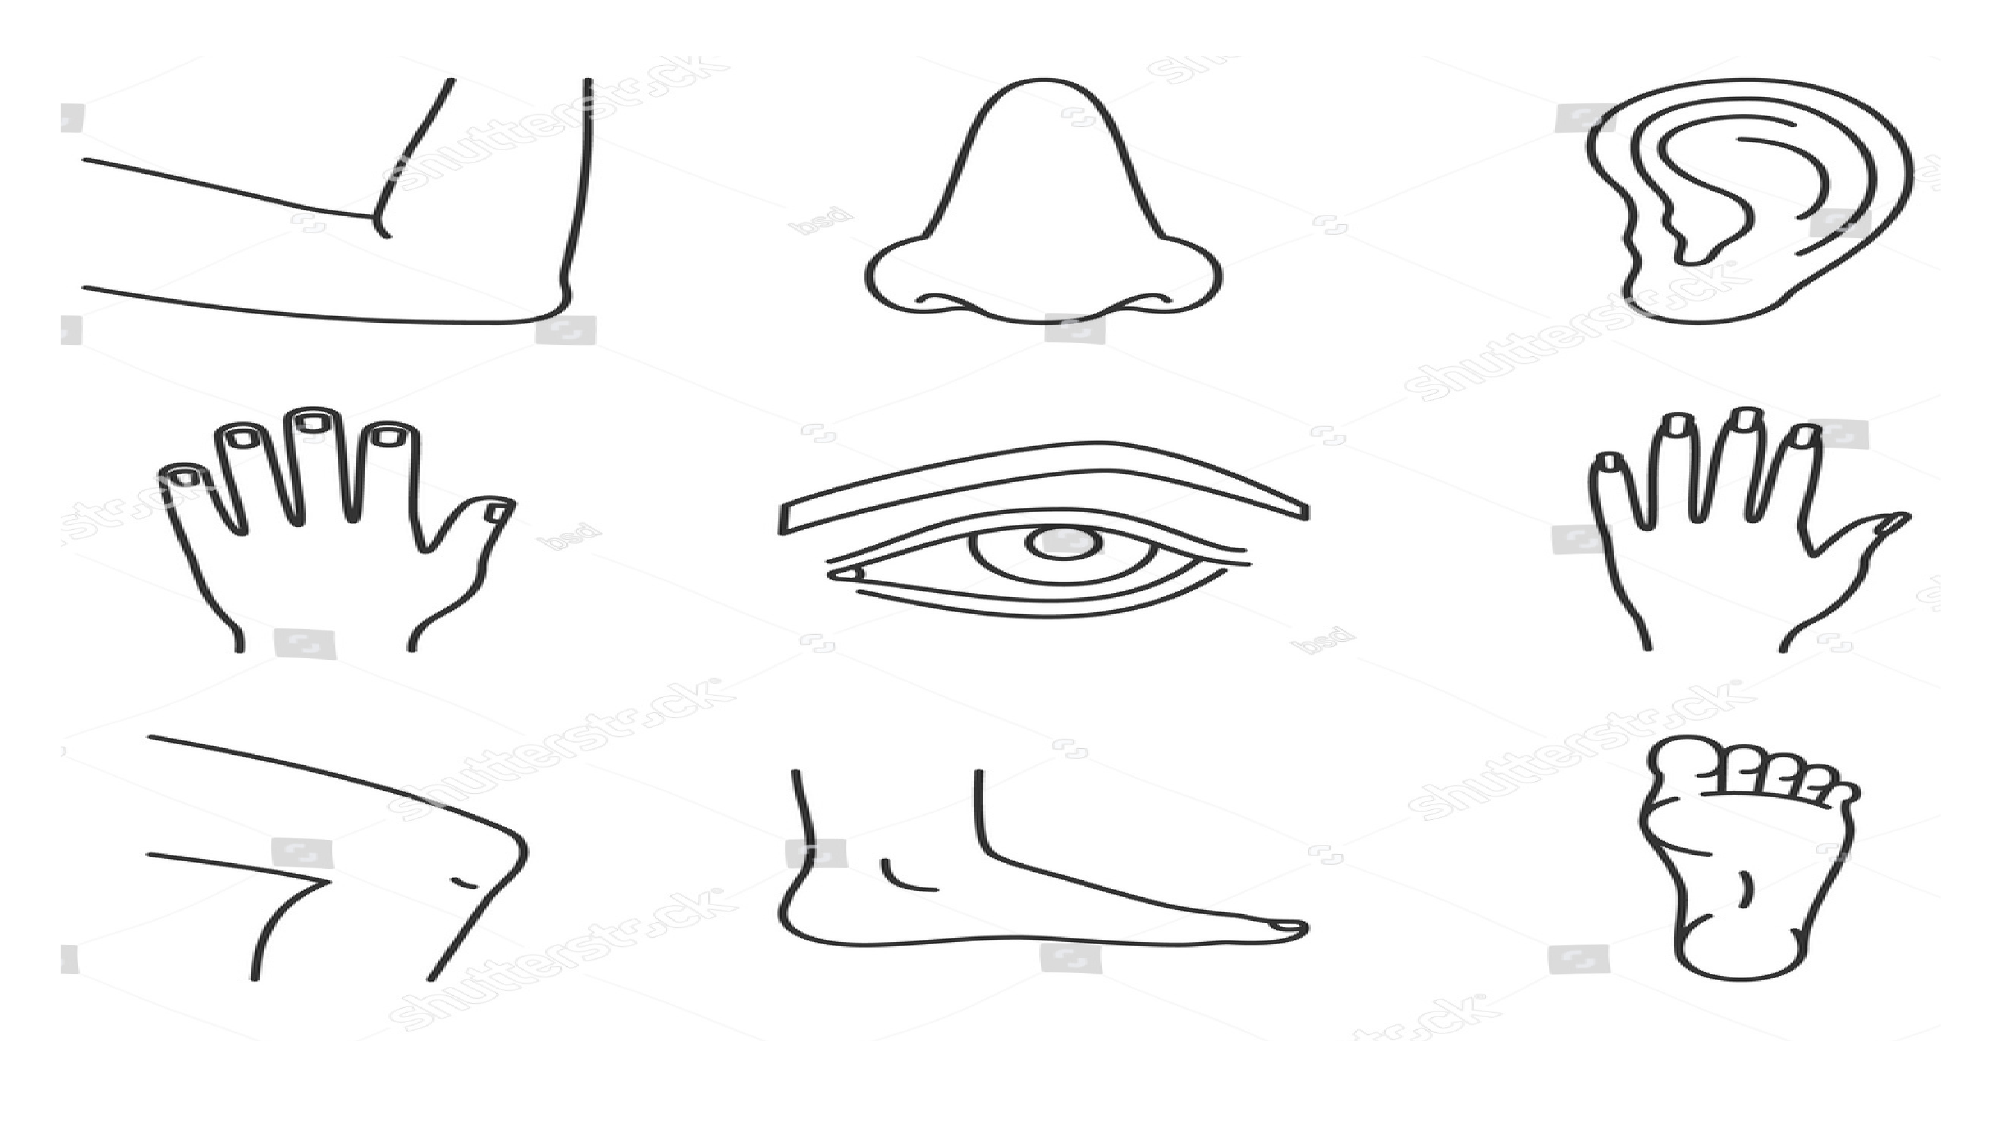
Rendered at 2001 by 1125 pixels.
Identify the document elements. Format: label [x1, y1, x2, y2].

picture [60, 56, 1941, 1041]
